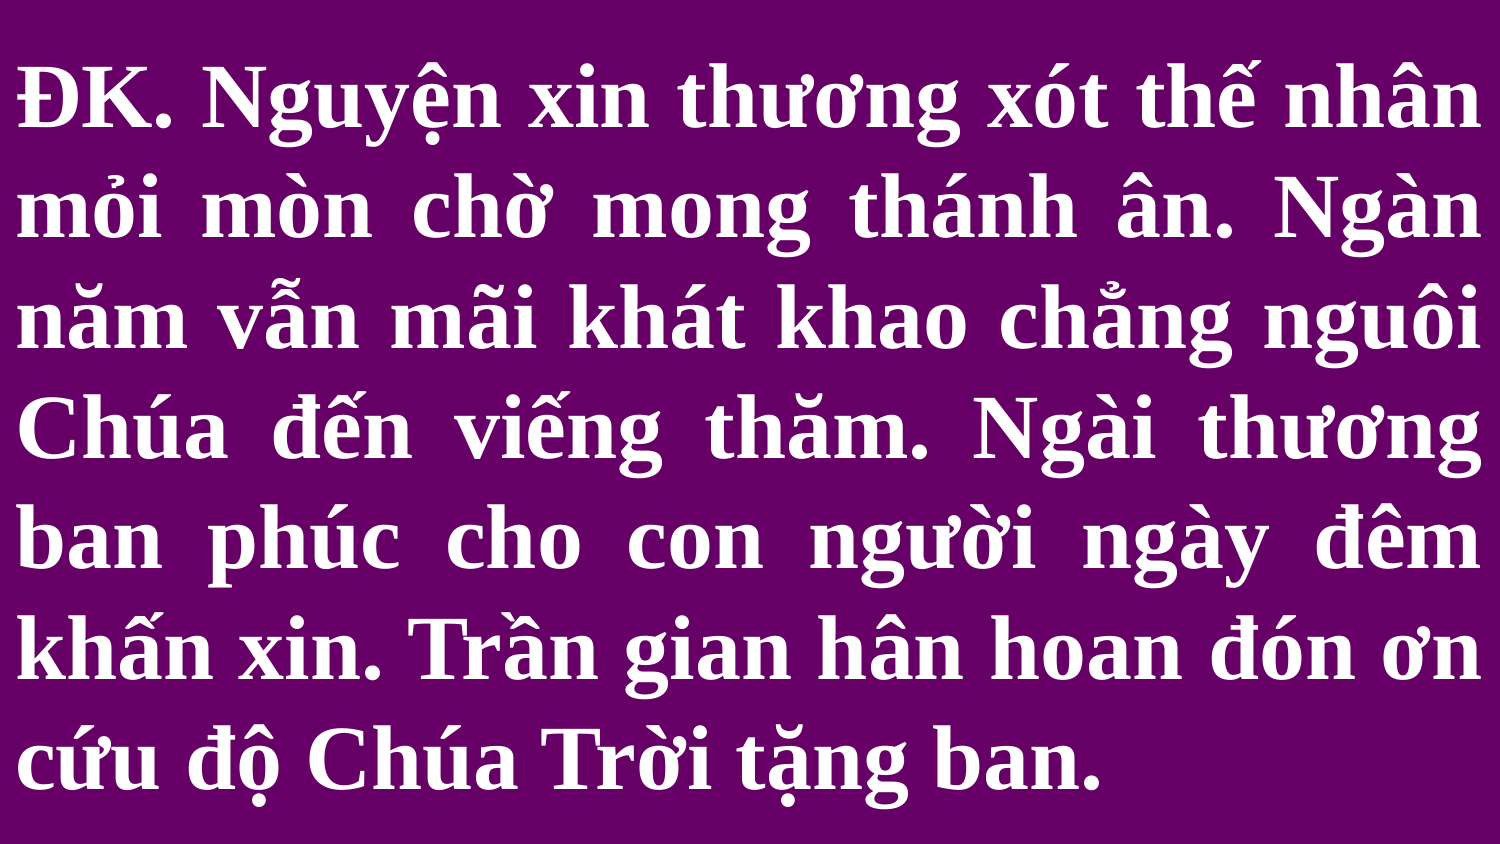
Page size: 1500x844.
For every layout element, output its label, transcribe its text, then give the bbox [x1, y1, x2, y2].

title ĐK. Nguyện xin thương xót thế nhân mỏi mòn chờ mong thánh ân. Ngàn năm vẫn mãi khát khao chẳng nguôi Chúa đến viếng thăm. Ngài thương ban phúc cho con người ngày đêm khấn xin. Trần gian hân hoan đón ơn cứu độ Chúa Trời tặng ban. [0, 0, 1500, 844]
